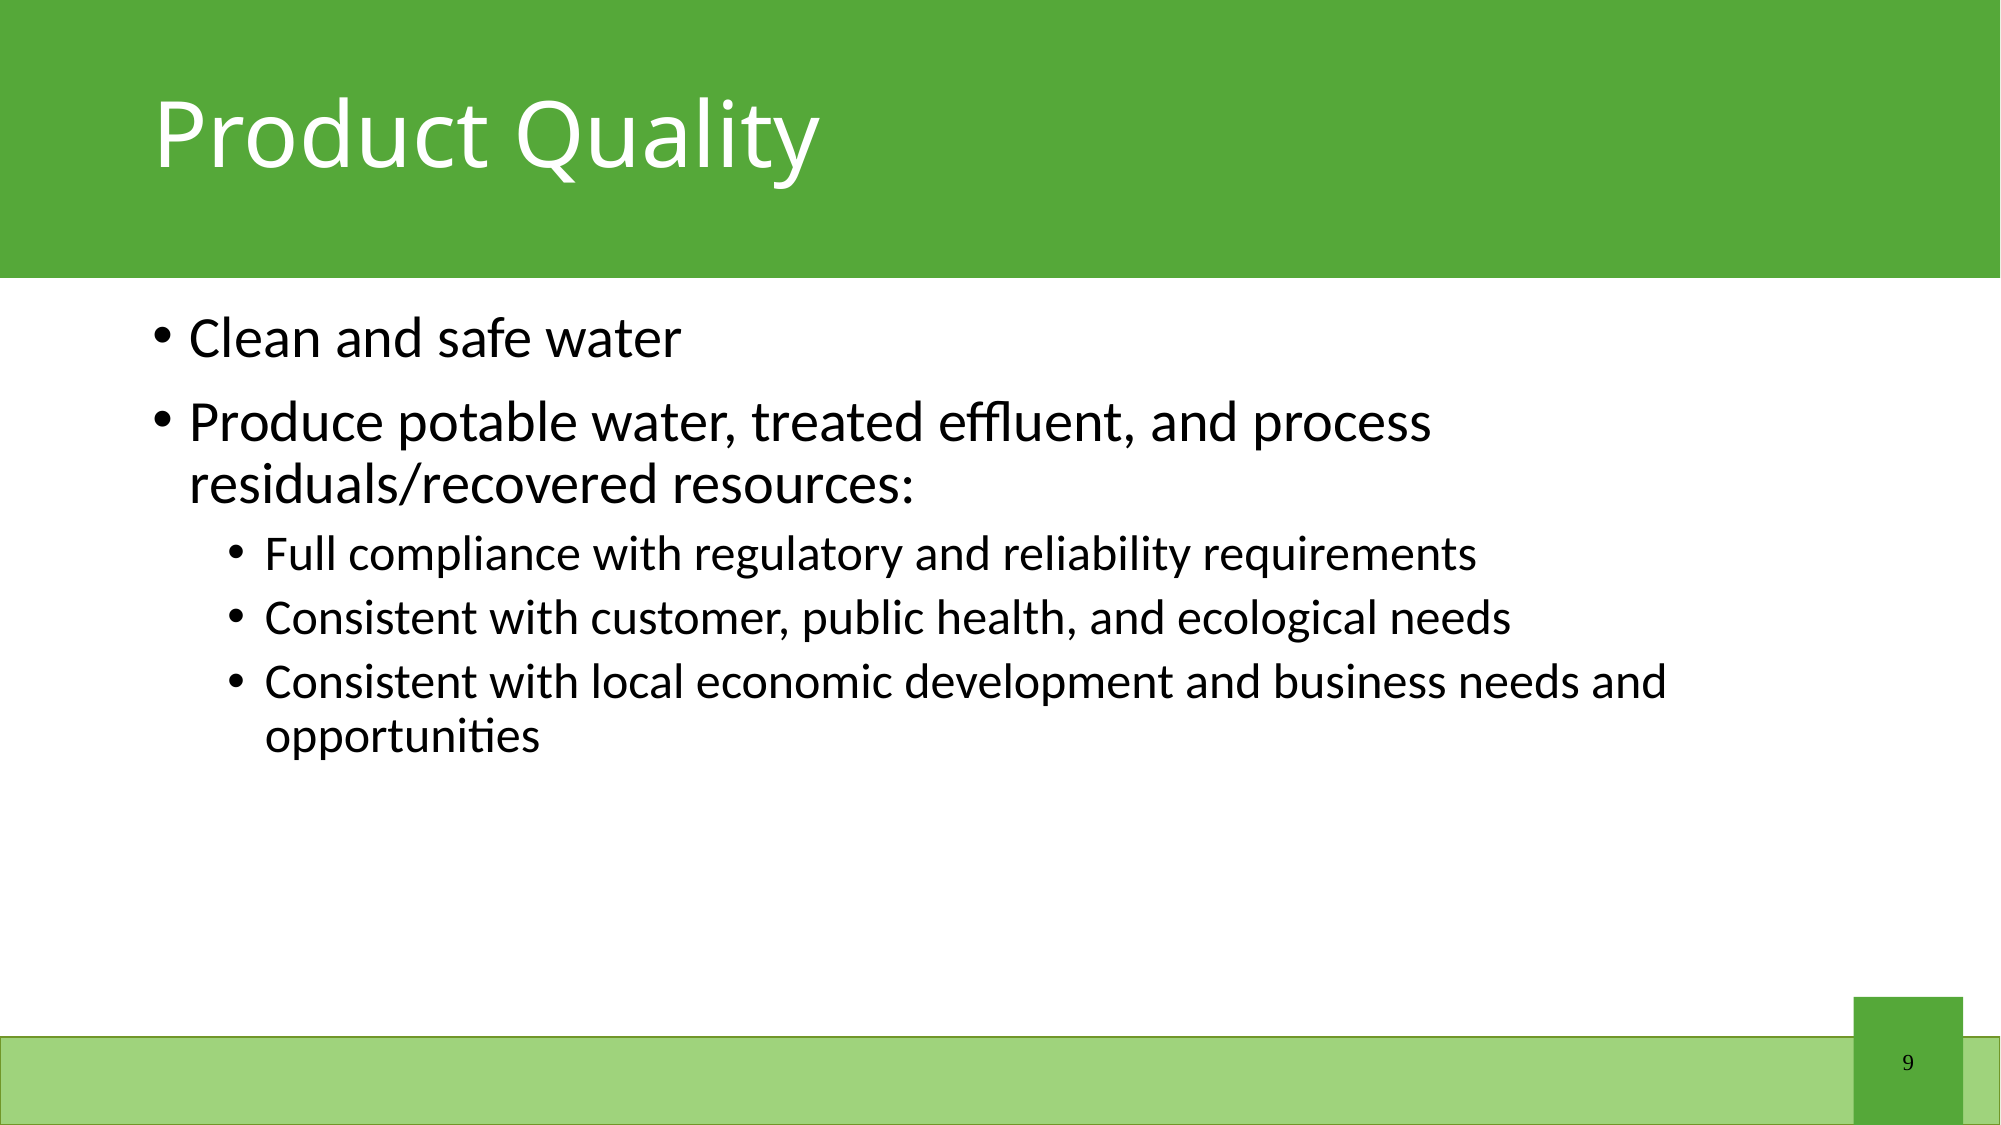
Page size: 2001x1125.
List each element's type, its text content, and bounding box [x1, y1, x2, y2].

list Clean and safe water Produce potable water, treated effluent, and process residuals/recovered resources: Full compliance with regulatory and reliability requirements Consistent with customer, public health, and ecological needs Consistent with local economic development and business needs and opportunities [137, 299, 1863, 1014]
title Product Quality [137, 28, 1863, 247]
